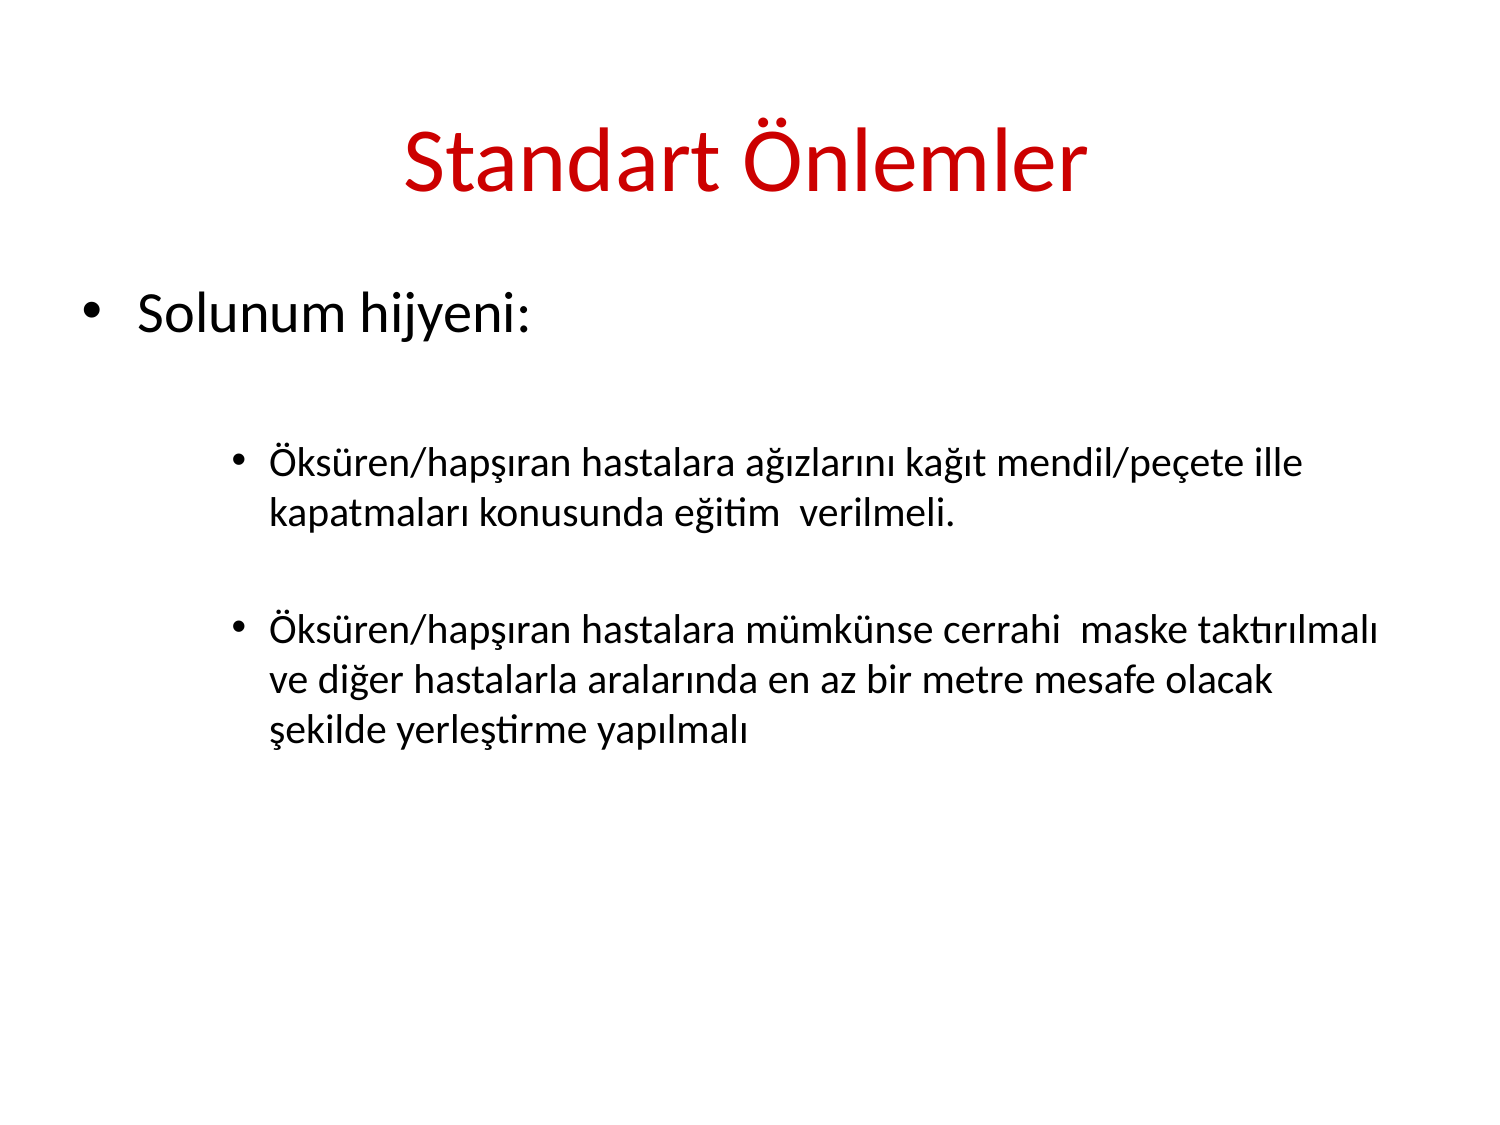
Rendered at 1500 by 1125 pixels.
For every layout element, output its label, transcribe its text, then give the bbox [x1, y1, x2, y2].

list Solunum hijyeni: Öksüren/hapşıran hastalara ağızlarını kağıt mendil/peçete ille kapatmaları konusunda eğitim verilmeli. Öksüren/hapşıran hastalara mümkünse cerrahi maske taktırılmalı ve diğer hastalarla aralarında en az bir metre mesafe olacak şekilde yerleştirme yapılmalı [66, 267, 1412, 1083]
title Standart Önlemler [109, 90, 1385, 241]
